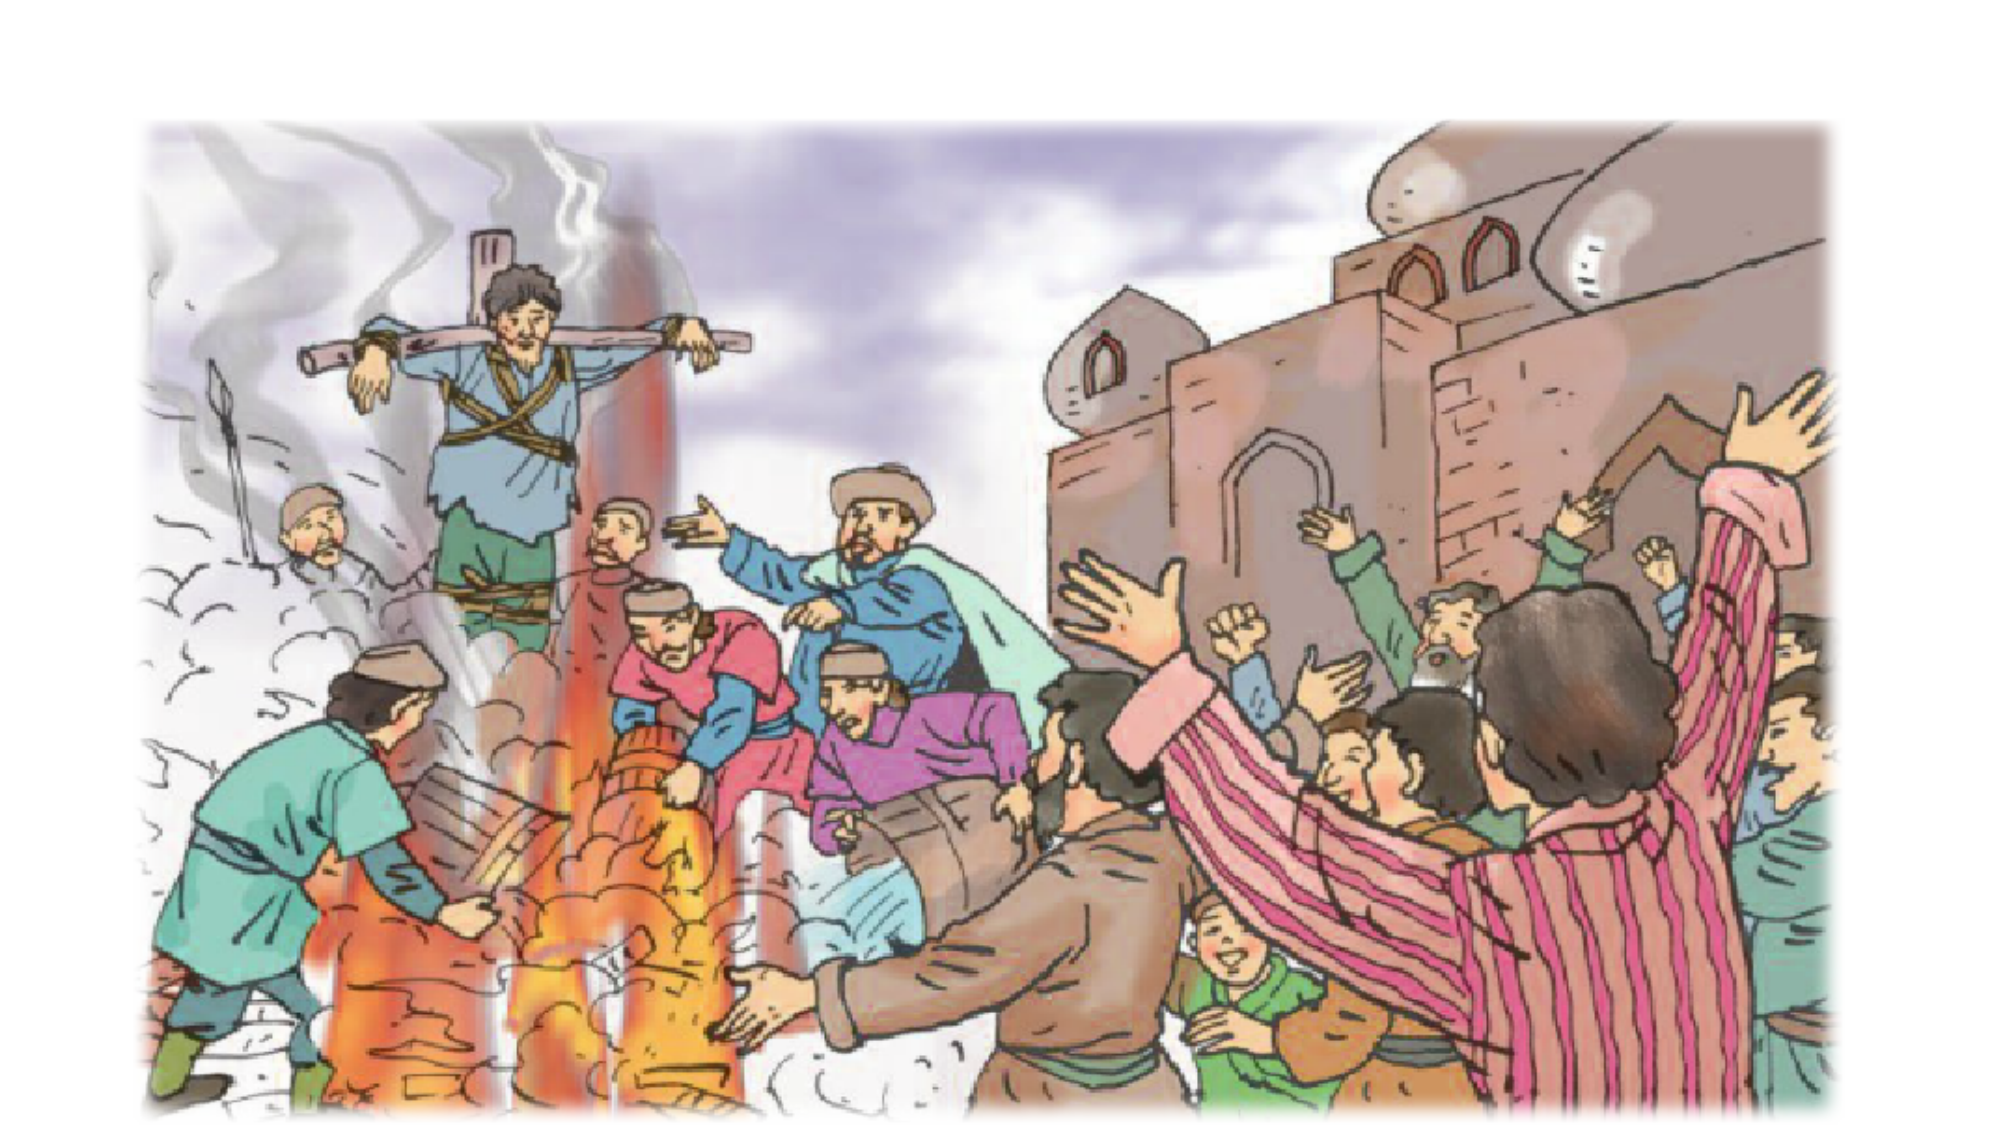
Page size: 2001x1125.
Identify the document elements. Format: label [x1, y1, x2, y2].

picture [133, 110, 1845, 1125]
